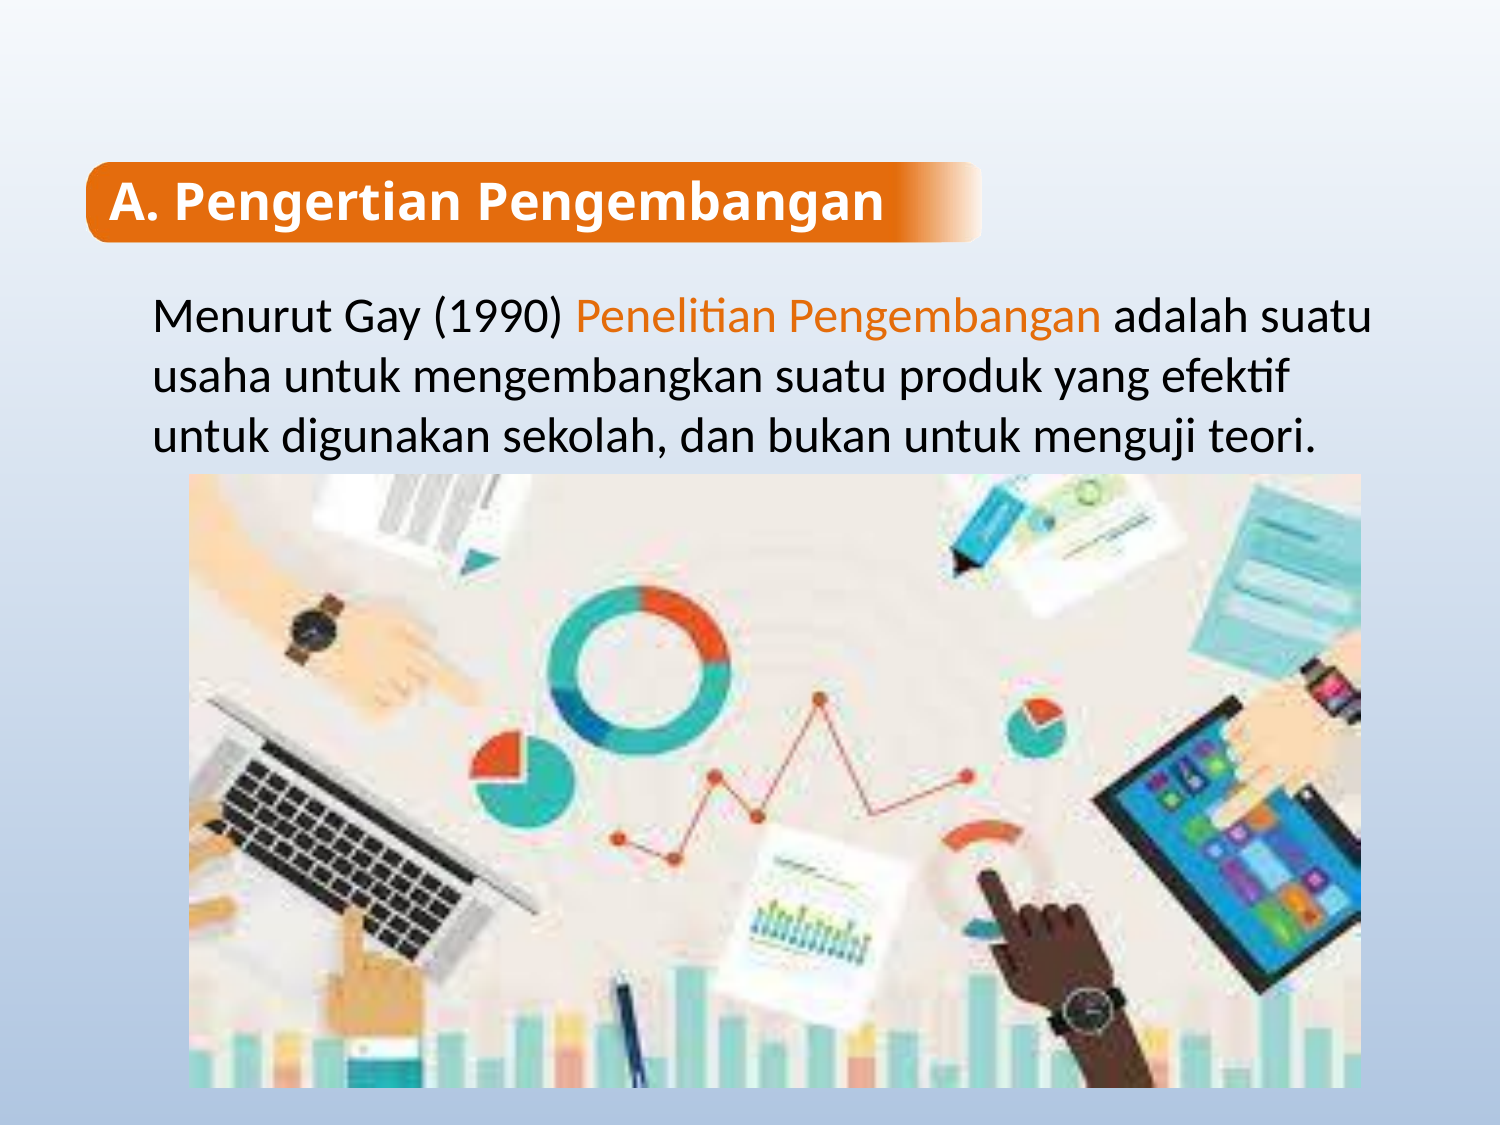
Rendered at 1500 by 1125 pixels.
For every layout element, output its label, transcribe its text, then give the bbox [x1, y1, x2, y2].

text_box Menurut Gay (1990) Penelitian Pengembangan adalah suatu usaha untuk mengembangkan suatu produk yang efektif untuk digunakan sekolah, dan bukan untuk menguji teori. [137, 274, 1403, 470]
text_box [86, 160, 987, 243]
picture [189, 474, 1361, 1088]
